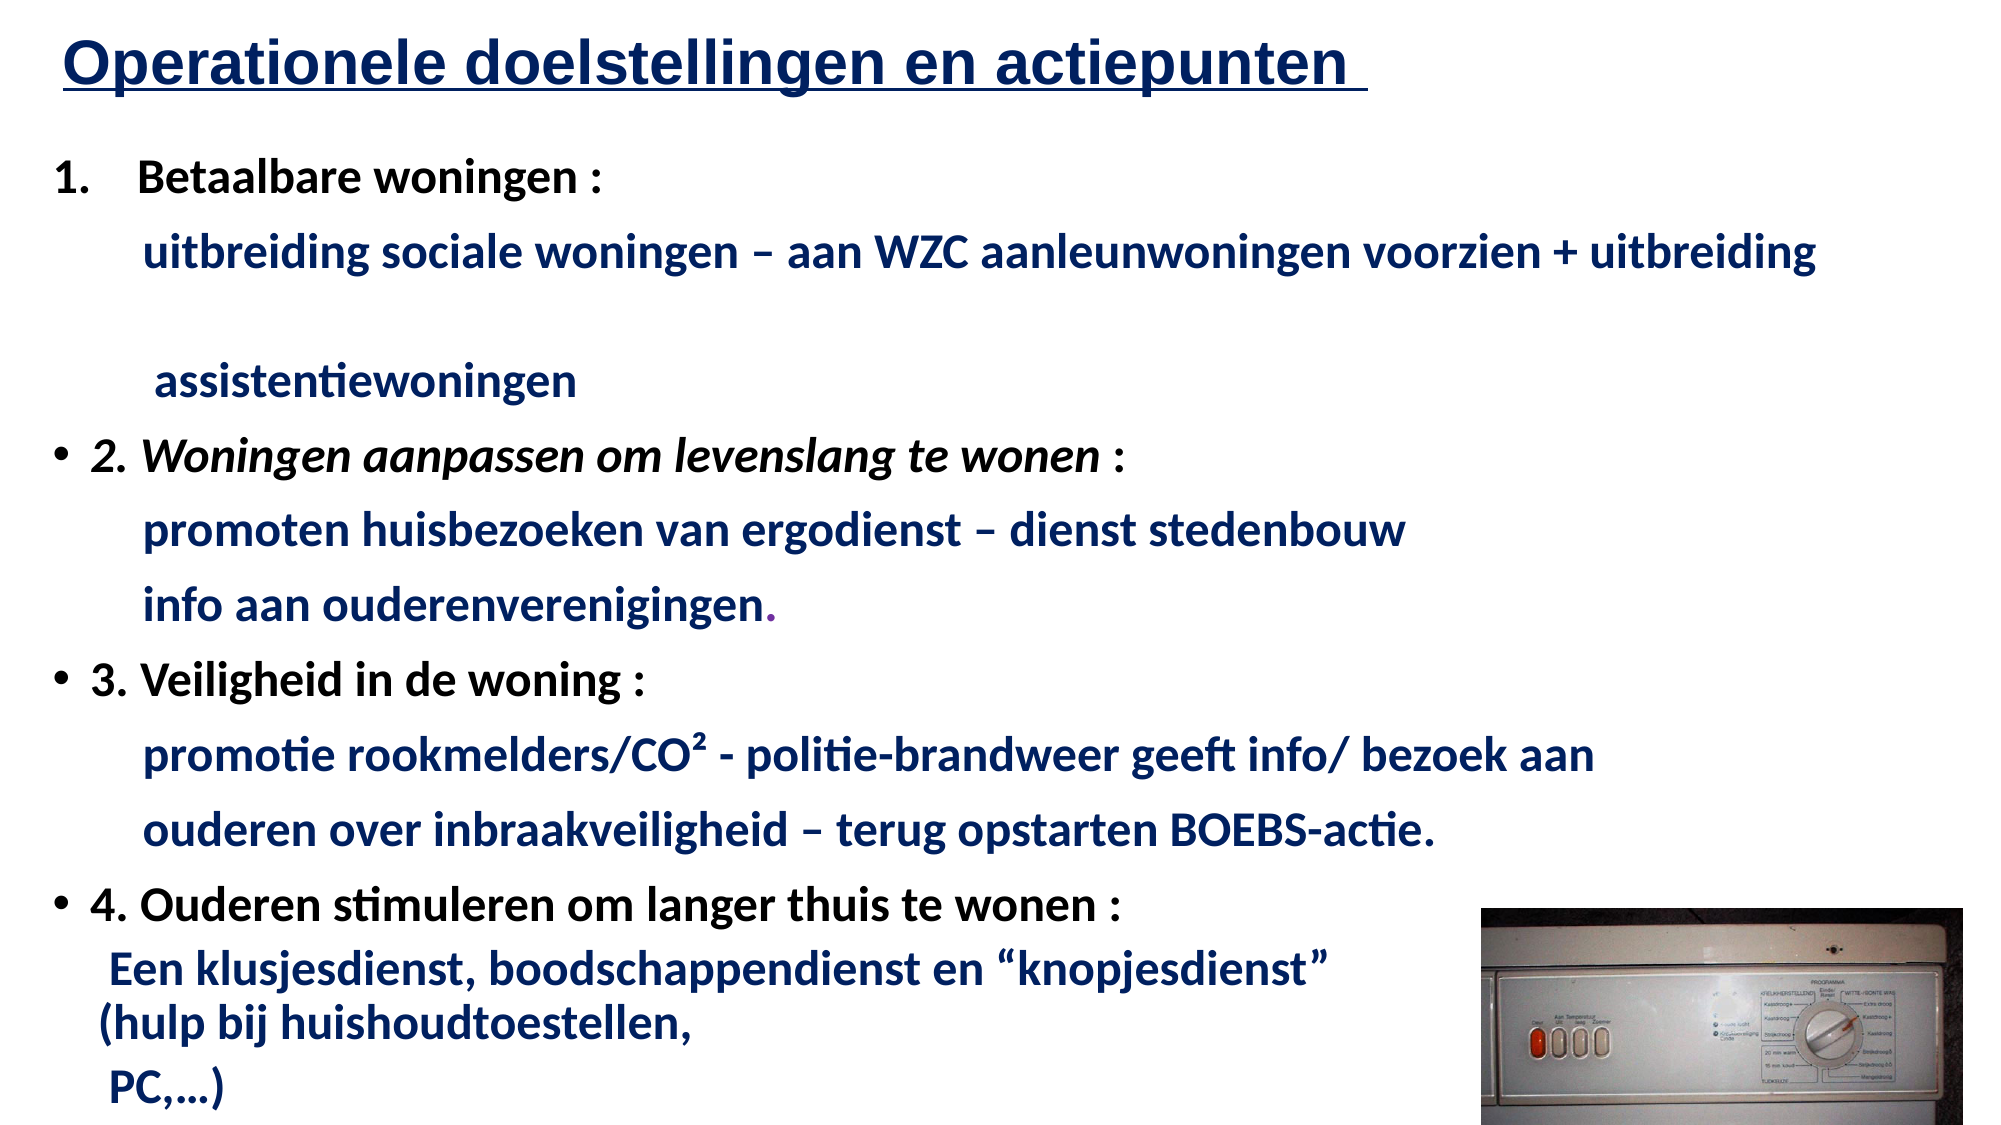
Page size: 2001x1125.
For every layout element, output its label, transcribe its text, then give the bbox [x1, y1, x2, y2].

picture [1481, 908, 1963, 1125]
title Operationele doelstellingen en actiepunten [47, 0, 1456, 123]
list Betaalbare woningen : uitbreiding sociale woningen – aan WZC aanleunwoningen voorzien + uitbreiding assistentiewoningen 2. Woningen aanpassen om levenslang te wonen : promoten huisbezoeken van ergodienst – dienst stedenbouw info aan ouderenverenigingen. 3. Veiligheid in de woning : promotie rookmelders/CO² - politie-brandweer geeft info/ bezoek aan ouderen over inbraakveiligheid – terug opstarten BOEBS-actie. 4. Ouderen stimuleren om langer thuis te wonen : Een klusjesdienst, boodschappendienst en “knopjesdienst” (hulp bij huishoudtoestellen, PC,…) [37, 142, 2000, 1124]
